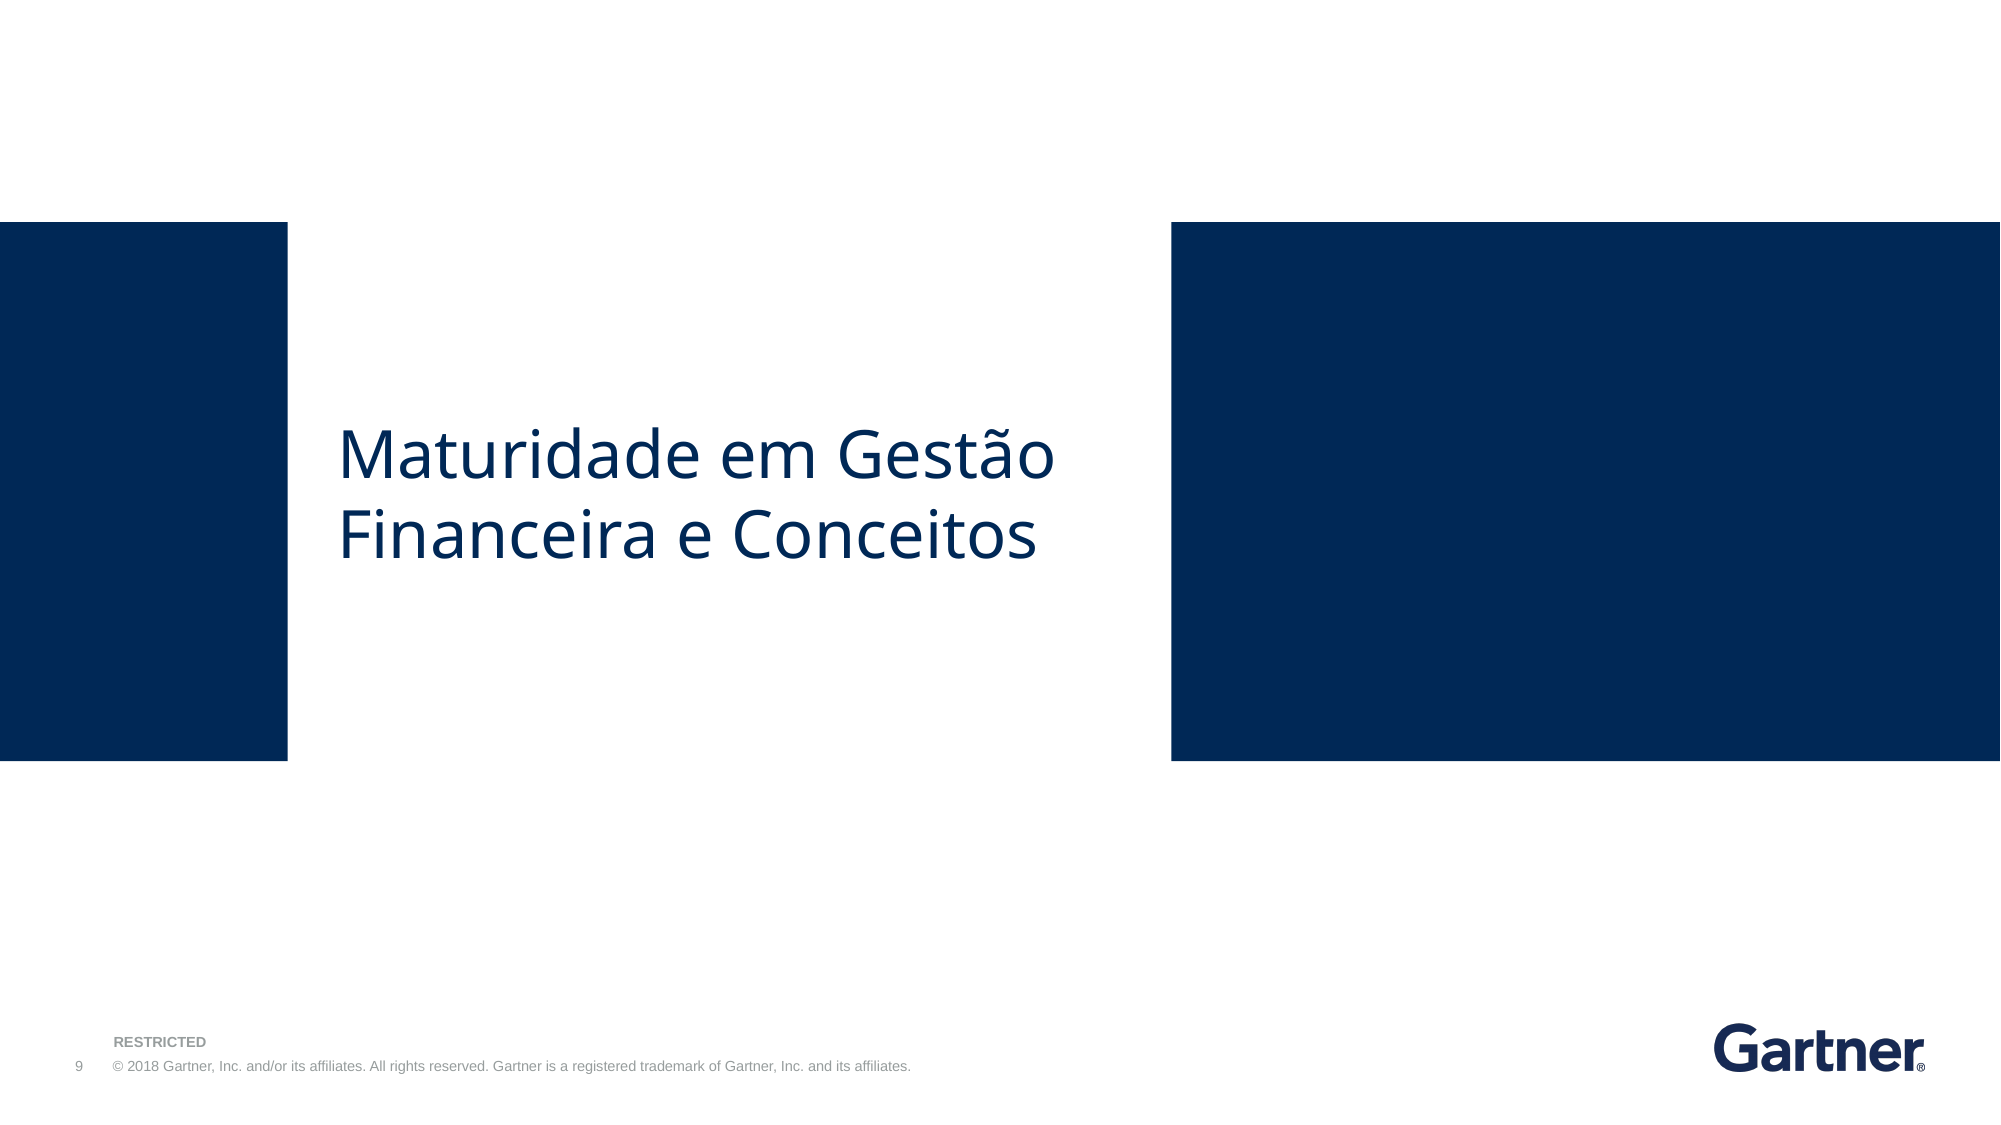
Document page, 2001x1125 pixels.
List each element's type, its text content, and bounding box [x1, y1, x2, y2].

picture [1714, 1023, 1925, 1072]
title Maturidade em Gestão Financeira e Conceitos [337, 250, 1143, 733]
